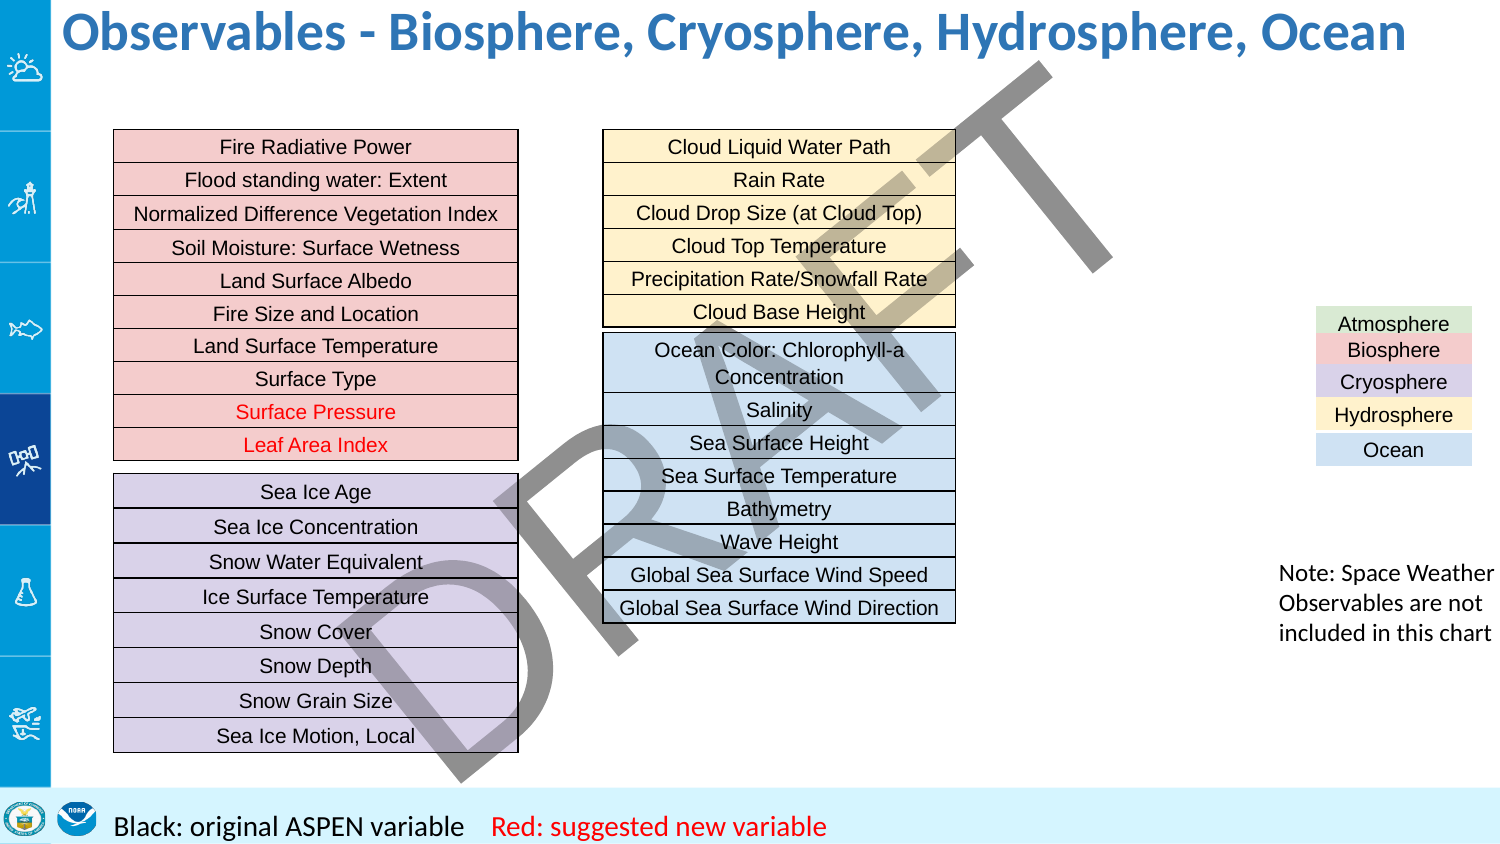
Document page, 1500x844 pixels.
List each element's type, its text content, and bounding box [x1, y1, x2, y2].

table_cell Sea Ice Concentration [114, 509, 517, 542]
table_cell Snow Depth [114, 648, 517, 682]
picture [25, 183, 35, 199]
title Observables - Biosphere, Cryosphere, Hydrosphere, Ocean [51, 0, 1449, 80]
table_header Cloud Liquid Water Path [604, 130, 955, 162]
picture [16, 590, 22, 604]
table_cell Bathymetry [604, 492, 955, 523]
table_cell Land Surface Temperature [114, 329, 517, 361]
table_cell Global Sea Surface Wind Speed [604, 558, 955, 589]
table_cell Hydrosphere [1316, 397, 1472, 430]
picture [3, 802, 46, 836]
table_header Fire Radiative Power [114, 130, 517, 162]
table_header Sea Ice Age [114, 474, 517, 507]
table_cell Cloud Base Height [604, 295, 955, 326]
table_cell Soil Moisture: Surface Wetness [114, 230, 517, 262]
table_cell Cloud Top Temperature [604, 229, 955, 261]
table_cell Sea Surface Height [604, 426, 955, 458]
table_cell Snow Water Equivalent [114, 544, 517, 577]
table_cell Surface Pressure [114, 395, 517, 427]
text_box Note: Space Weather Observables are not included in this chart [1263, 541, 1500, 662]
picture [23, 200, 27, 211]
table_cell Flood standing water: Extent [114, 163, 517, 195]
table_header Ocean Color: Chlorophyll-a Concentration [604, 333, 955, 392]
picture [57, 802, 97, 825]
table_cell Salinity [604, 393, 955, 425]
table_cell Ice Surface Temperature [114, 579, 517, 612]
table_cell Cloud Drop Size (at Cloud Top) [604, 196, 955, 228]
table_header Ocean [1316, 433, 1472, 466]
table_header Cryosphere [1316, 364, 1472, 397]
table_header Biosphere [1316, 333, 1472, 364]
table_cell Precipitation Rate/Snowfall Rate [604, 262, 955, 294]
text_box Black: original ASPEN variable Red: suggested new variable [98, 792, 1302, 844]
table_cell Surface Type [114, 362, 517, 394]
picture [57, 825, 69, 836]
picture [0, 440, 50, 481]
table_cell Sea Ice Motion, Local [114, 718, 517, 752]
table_cell Fire Size and Location [114, 296, 517, 328]
table_cell Global Sea Surface Wind Direction [604, 591, 955, 622]
table_cell Leaf Area Index [114, 428, 517, 460]
picture [22, 578, 30, 588]
picture [10, 323, 14, 336]
picture [10, 709, 21, 722]
table_cell Normalized Difference Vegetation Index [114, 196, 517, 229]
table_cell Snow Grain Size [114, 683, 517, 717]
table_cell Land Surface Albedo [114, 263, 517, 295]
table_cell Sea Surface Temperature [604, 459, 955, 490]
table_cell Wave Height [604, 525, 955, 556]
table_cell Snow Cover [114, 613, 517, 647]
picture [86, 826, 97, 836]
table_header Atmosphere [1316, 306, 1472, 333]
table_cell Rain Rate [604, 163, 955, 195]
